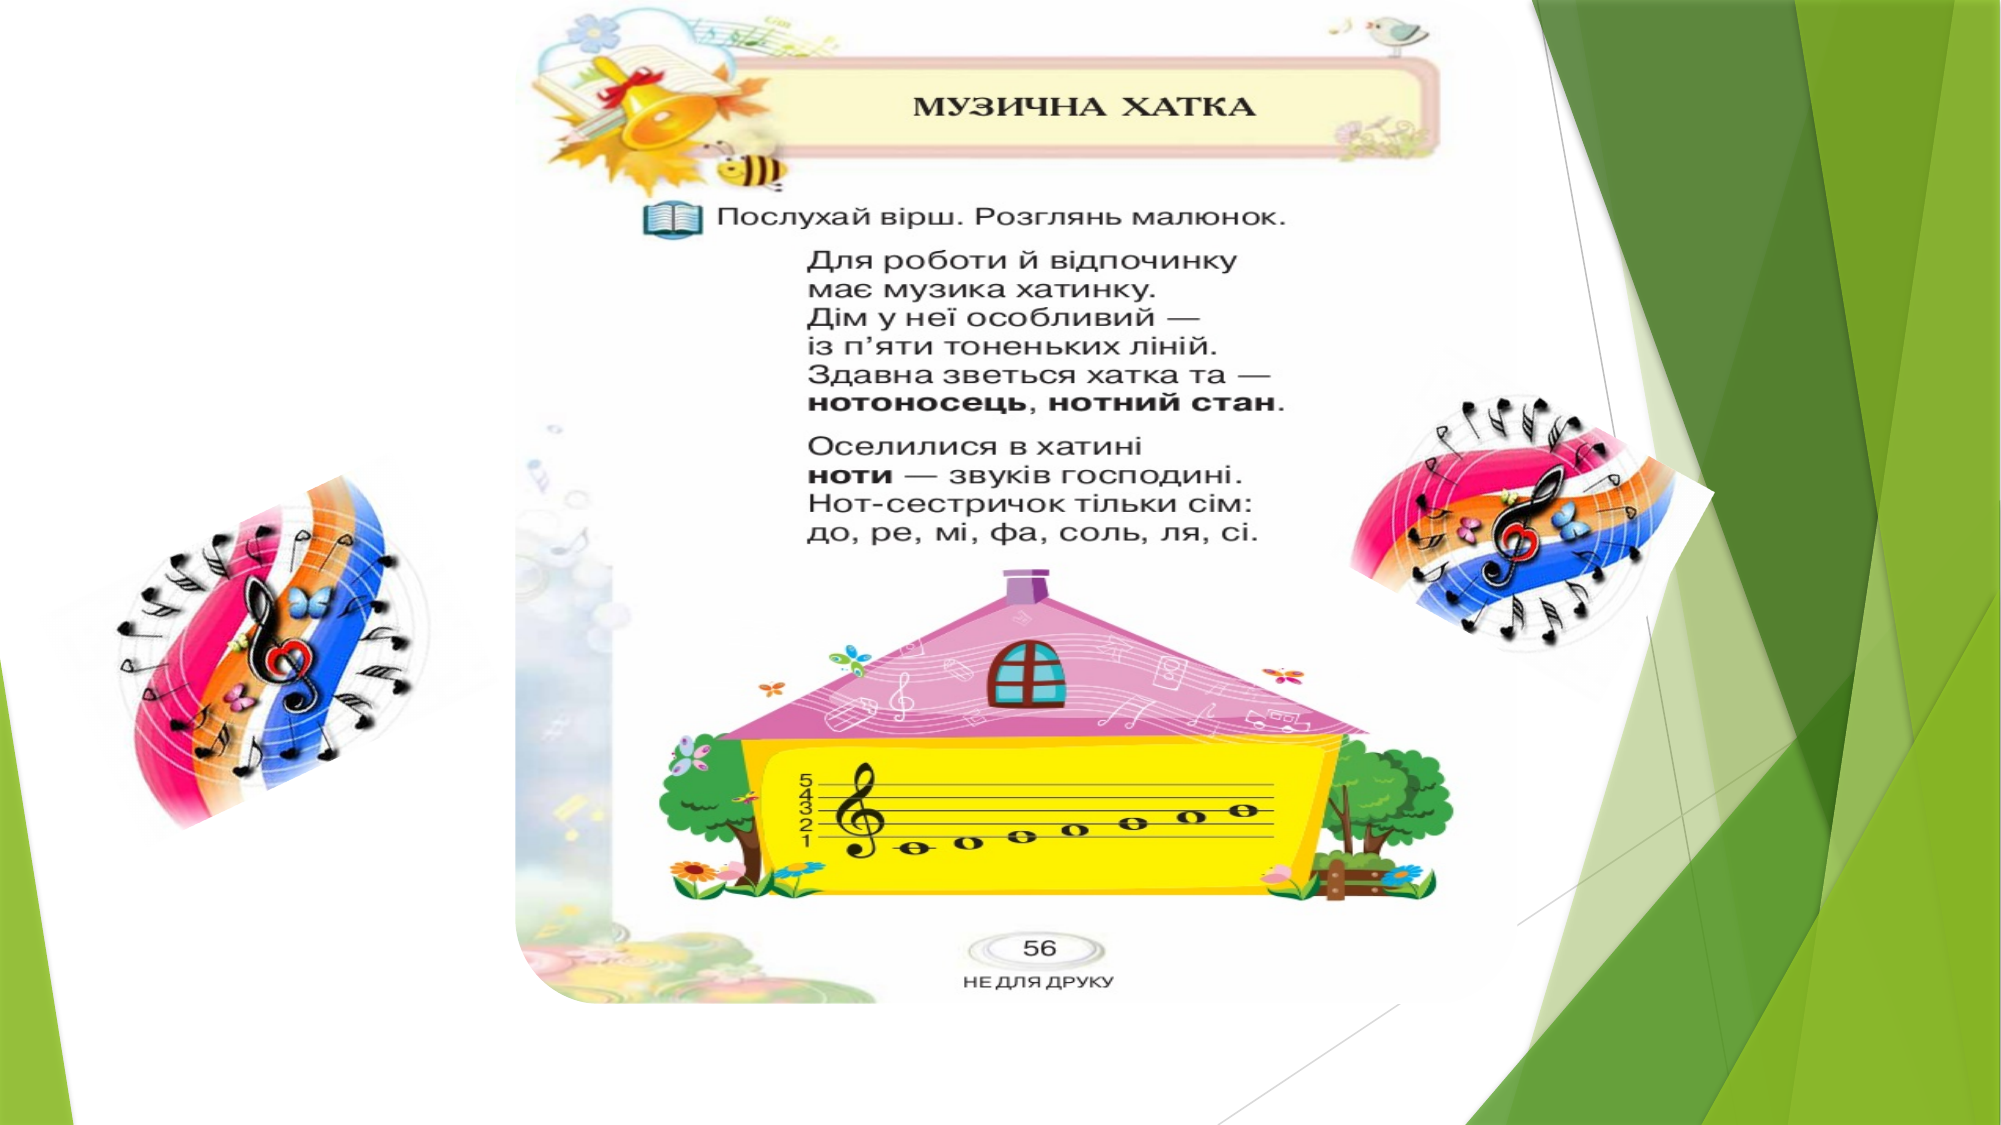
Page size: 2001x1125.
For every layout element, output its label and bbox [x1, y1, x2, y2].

picture [40, 453, 498, 846]
picture [514, 0, 1714, 1005]
